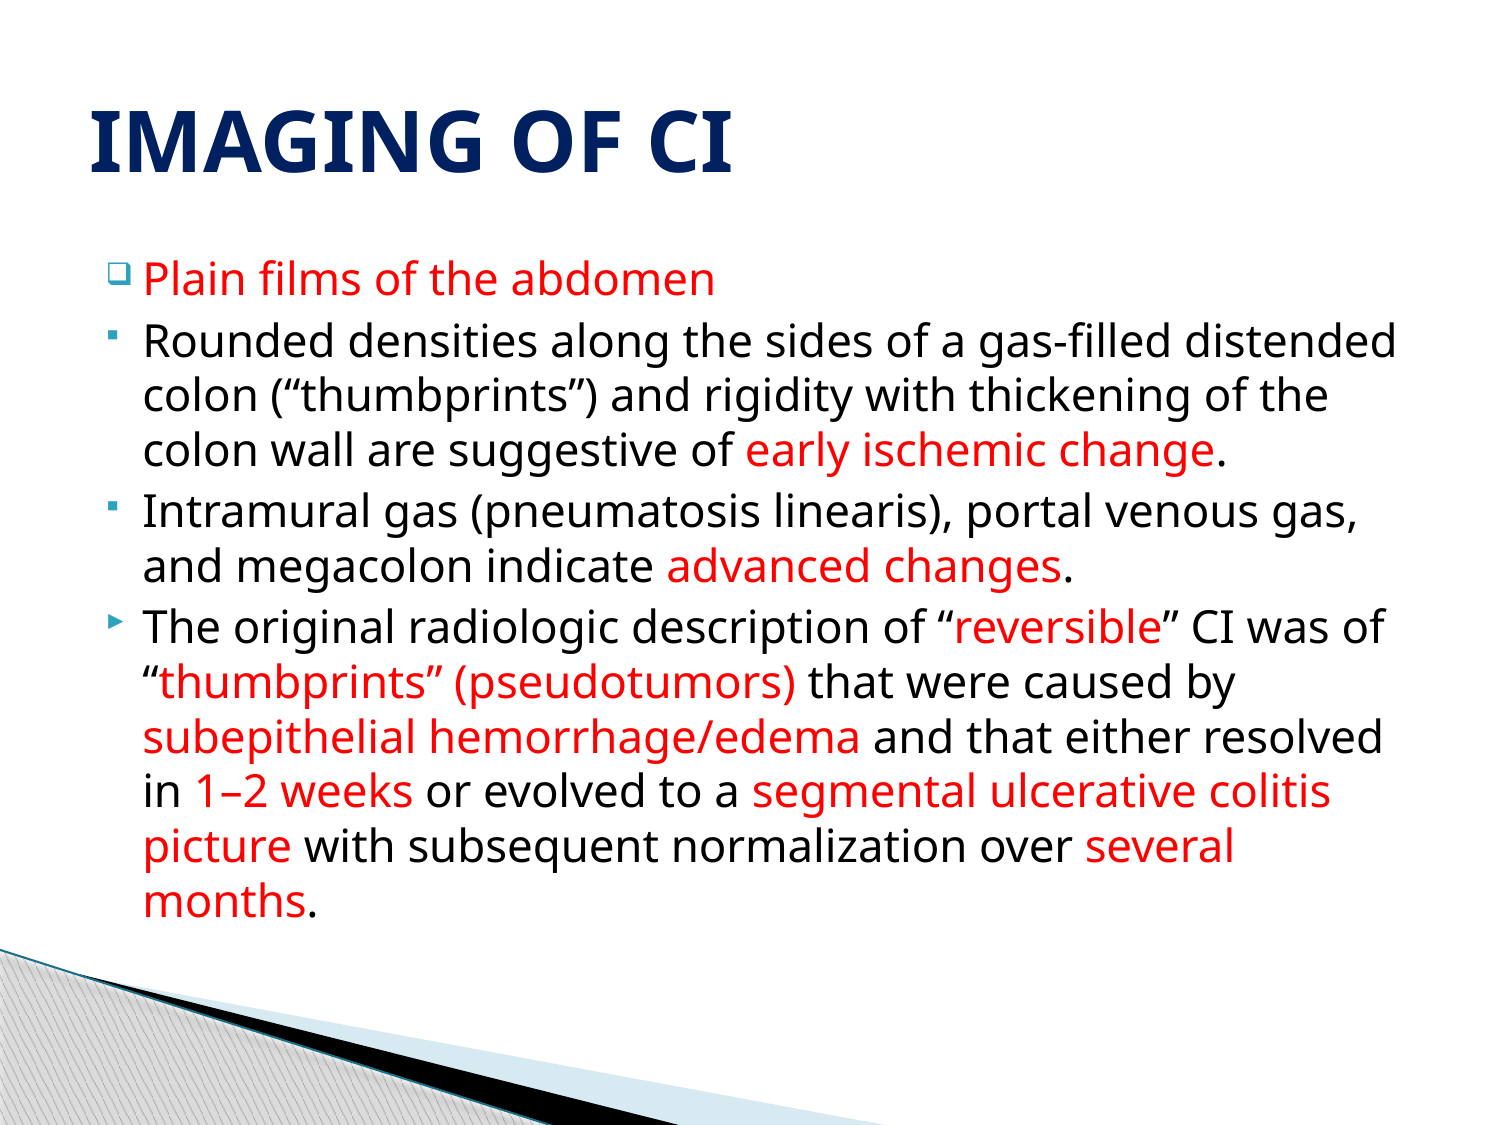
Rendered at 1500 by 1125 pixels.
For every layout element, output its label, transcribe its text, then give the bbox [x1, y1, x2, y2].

list Plain films of the abdomen Rounded densities along the sides of a gas-filled distended colon (“thumbprints”) and rigidity with thickening of the colon wall are suggestive of early ischemic change. Intramural gas (pneumatosis linearis), portal venous gas, and megacolon indicate advanced changes. The original radiologic description of “reversible” CI was of “thumbprints” (pseudotumors) that were caused by subepithelial hemorrhage/edema and that either resolved in 1–2 weeks or evolved to a segmental ulcerative colitis picture with subsequent normalization over several months. [75, 243, 1425, 986]
title IMAGING OF CI [75, 45, 1425, 233]
